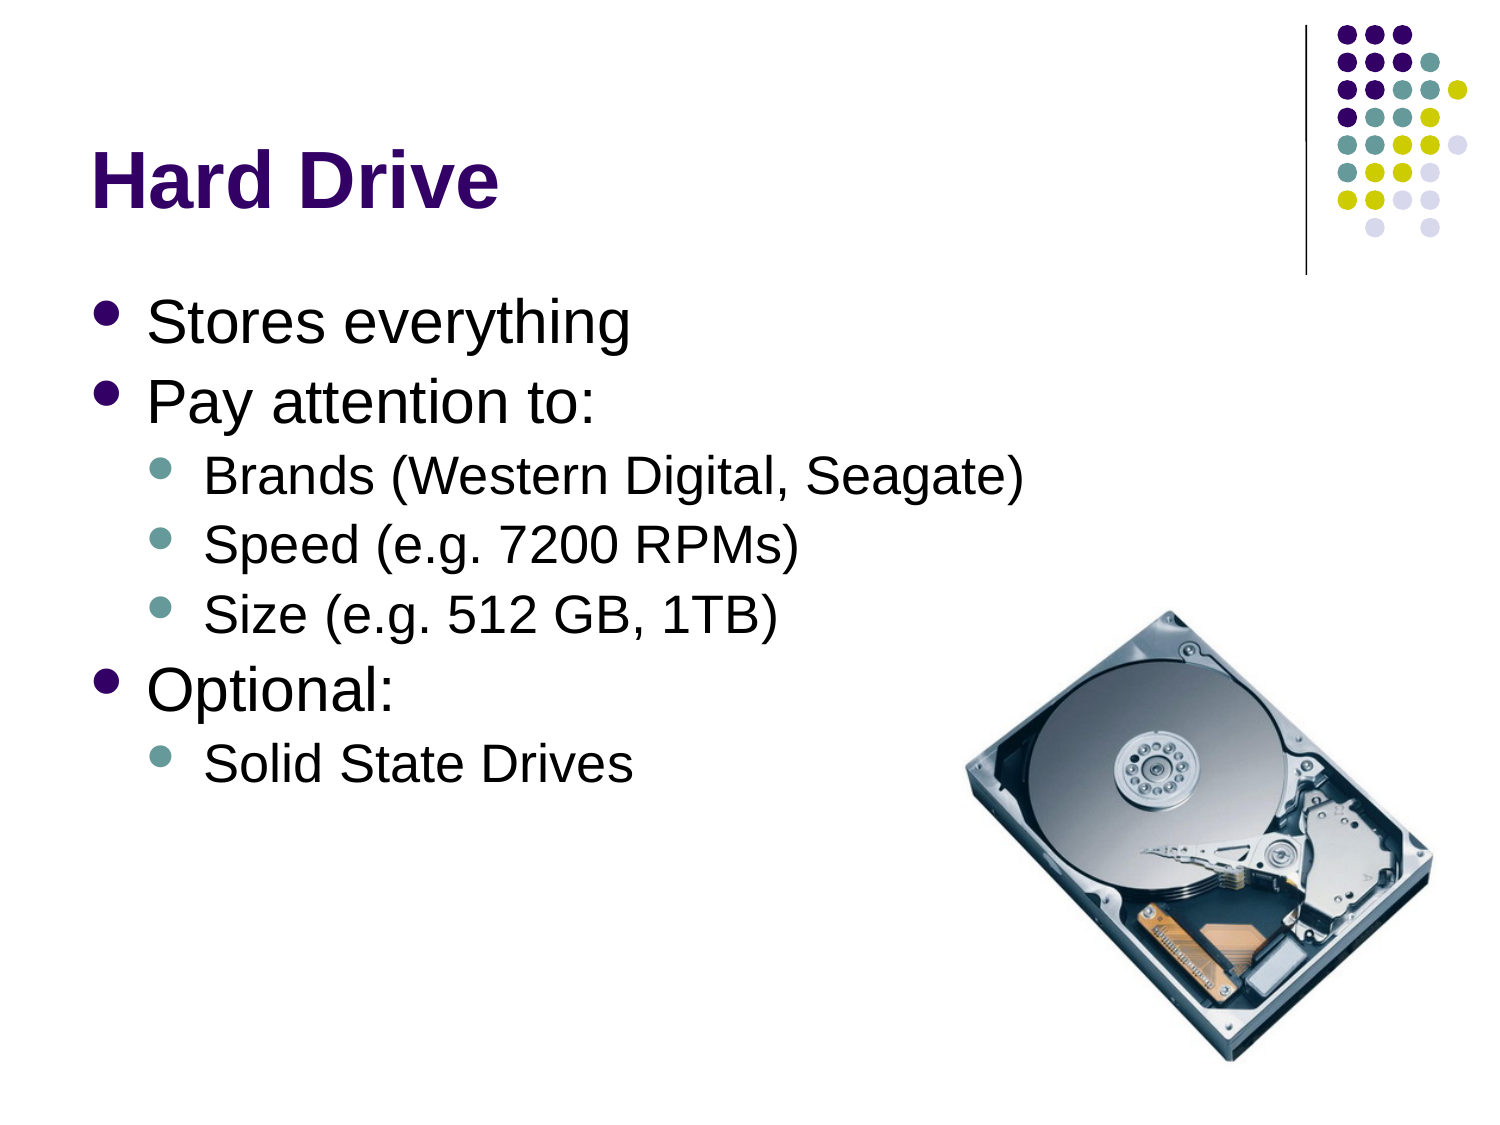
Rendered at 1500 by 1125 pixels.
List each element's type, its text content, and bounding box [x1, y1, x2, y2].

title Hard Drive [75, 20, 1313, 233]
picture [962, 607, 1438, 1068]
list Stores everything Pay attention to: Brands (Western Digital, Seagate) Speed (e.g. 7200 RPMs) Size (e.g. 512 GB, 1TB) Optional: Solid State Drives [75, 282, 1425, 800]
